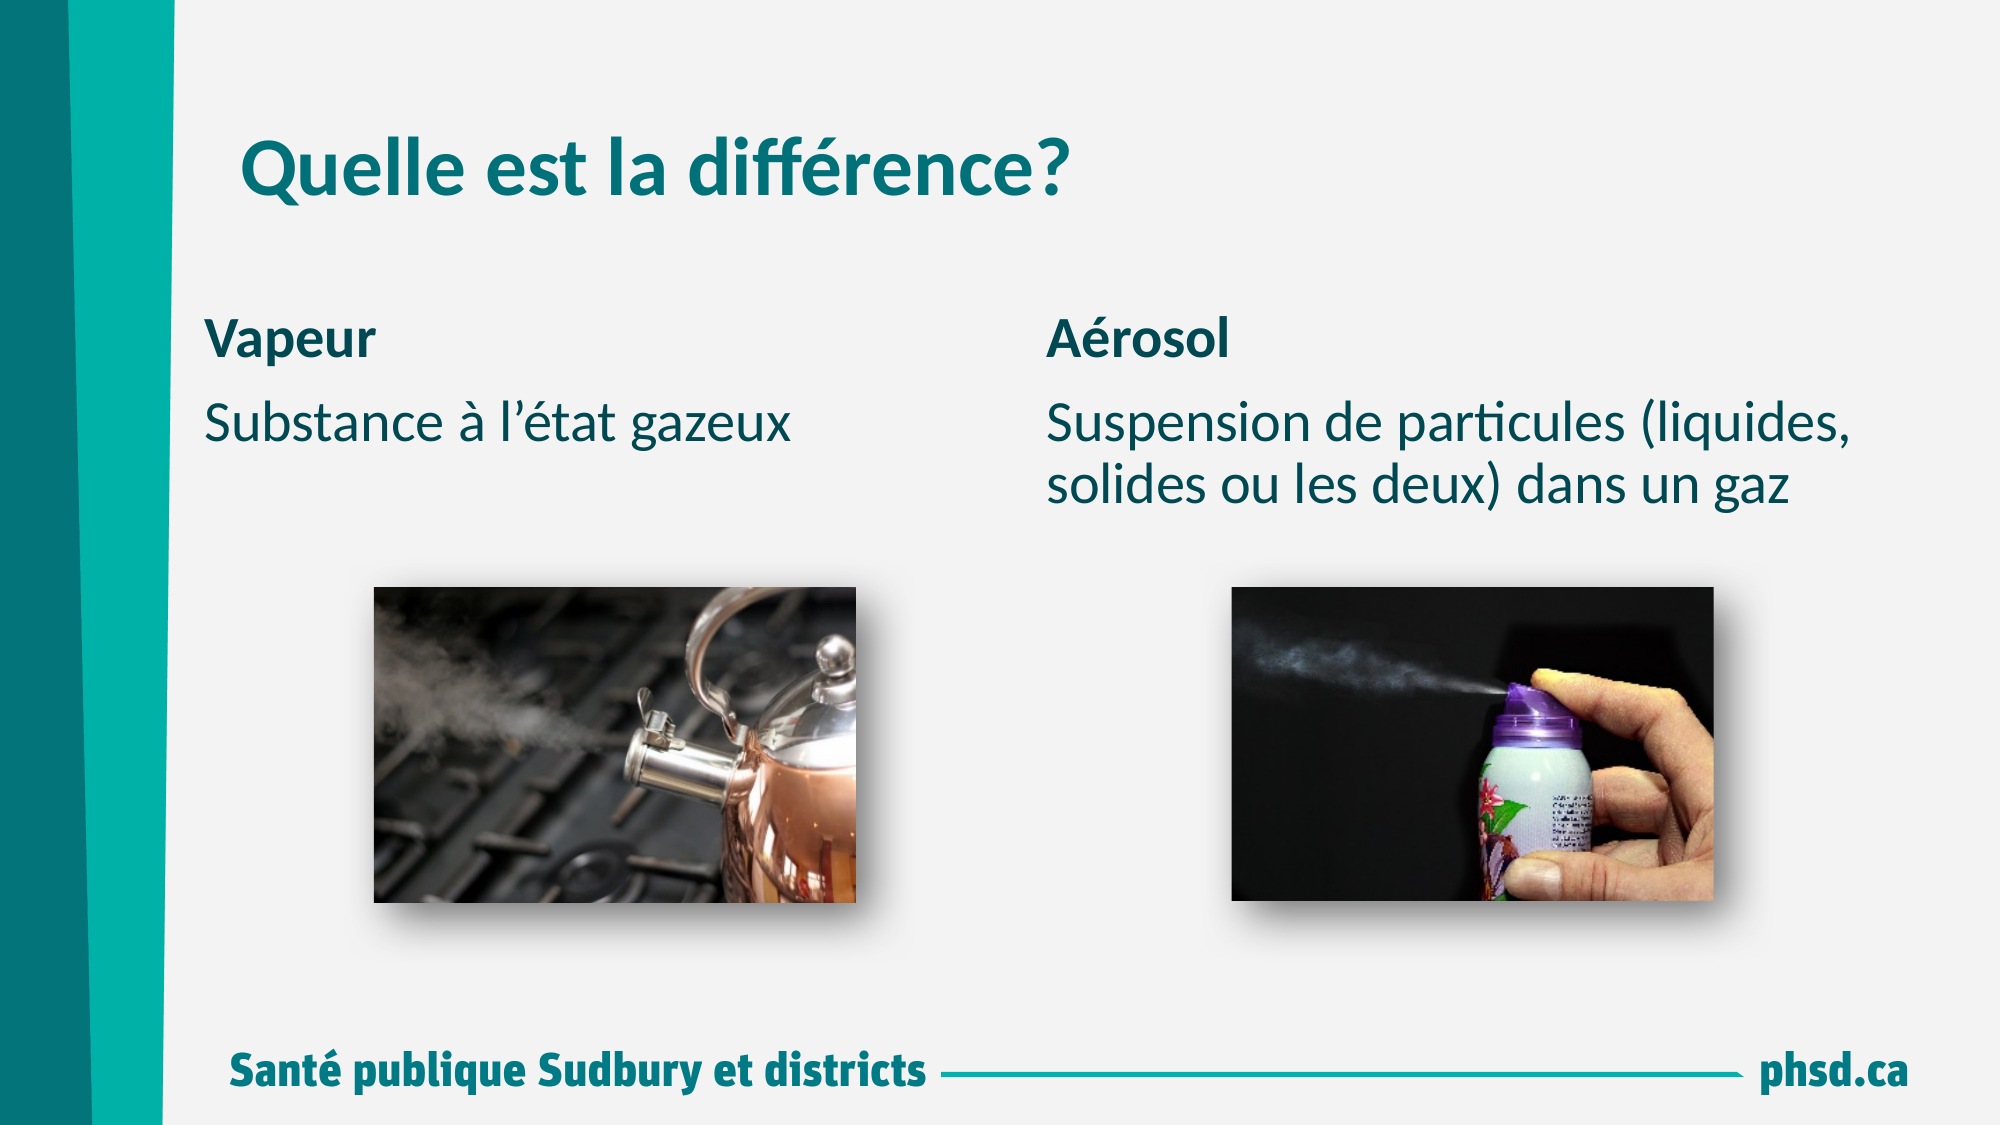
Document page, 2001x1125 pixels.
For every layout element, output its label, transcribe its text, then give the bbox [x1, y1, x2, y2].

list Aérosol Suspension de particules (liquides, solides ou les deux) dans un gaz [1031, 299, 1971, 783]
picture [0, 0, 2000, 1125]
title Quelle est la différence? [225, 59, 1863, 278]
list Vapeur Substance à l’état gazeux [189, 299, 1005, 783]
